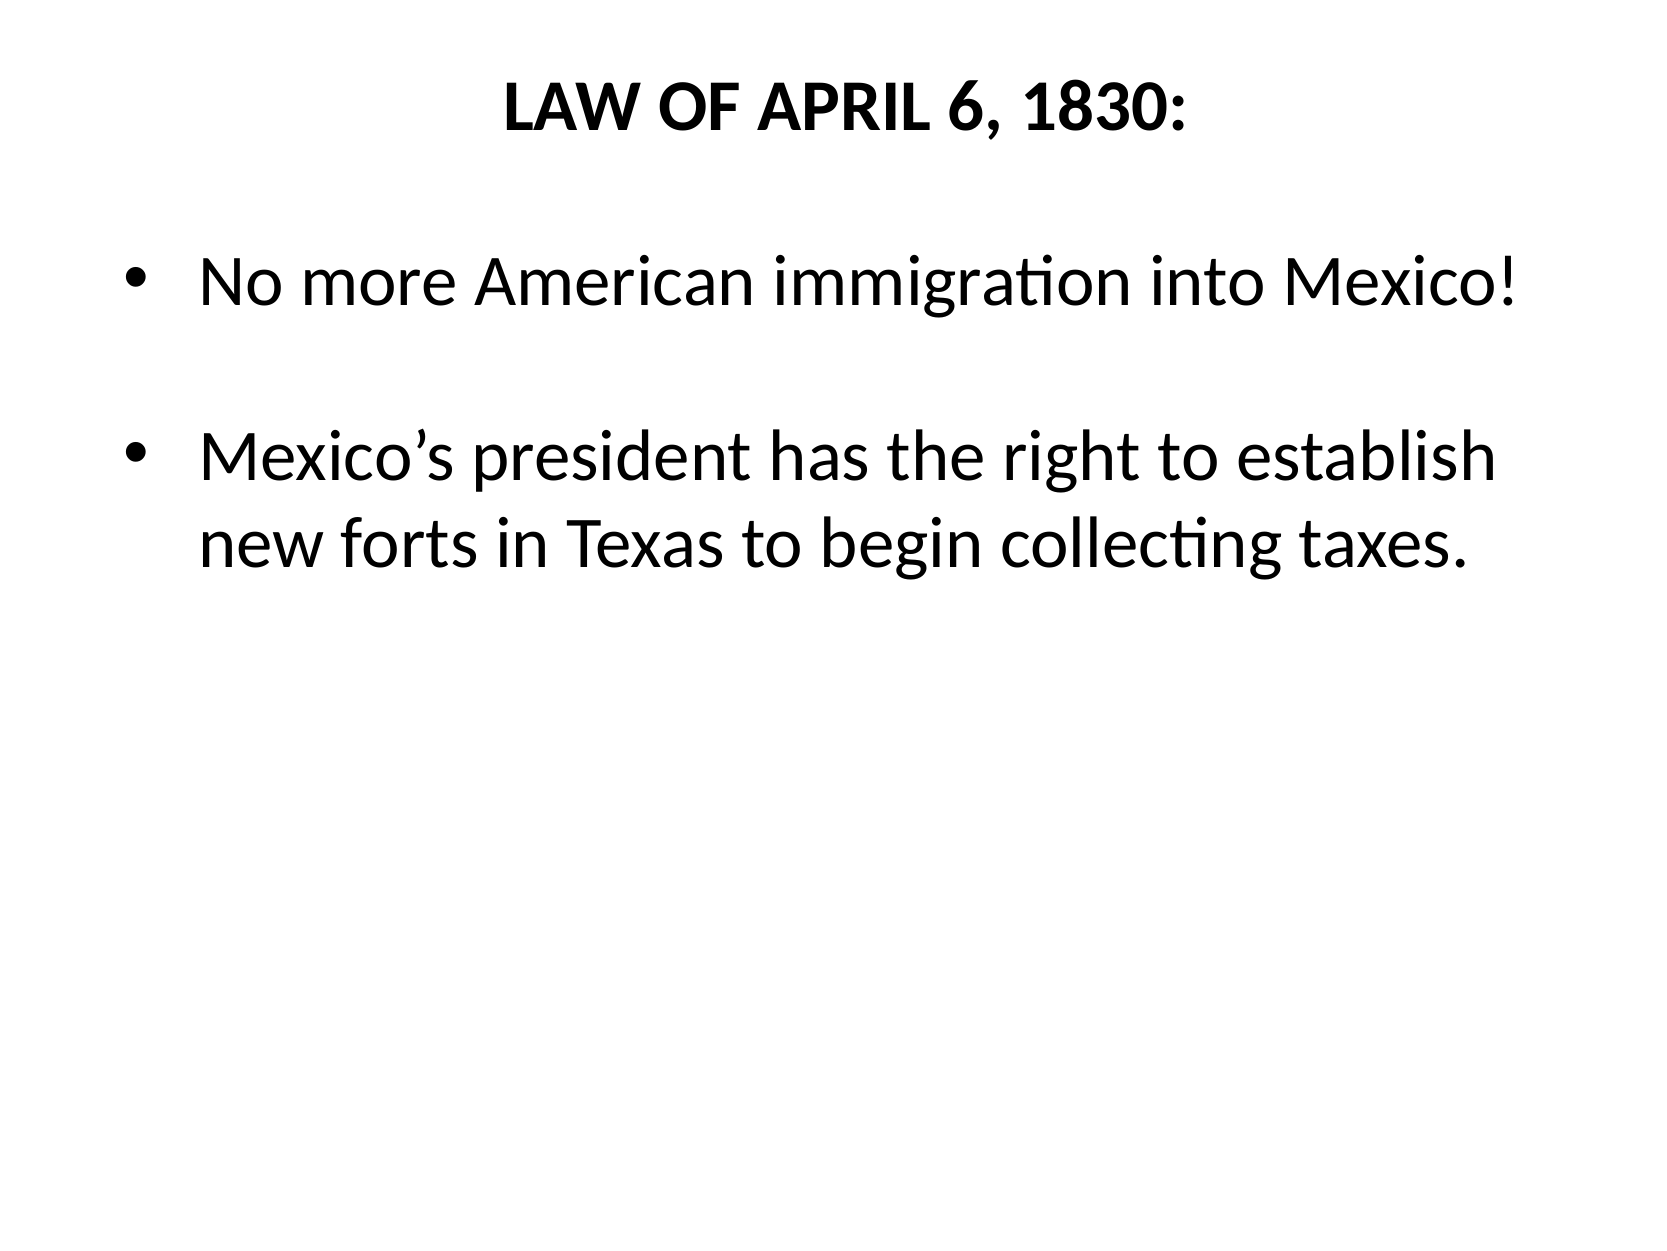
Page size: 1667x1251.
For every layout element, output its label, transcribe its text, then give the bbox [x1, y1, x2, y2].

text_box LAW OF APRIL 6, 1830: No more American immigration into Mexico! Mexico’s president has the right to establish new forts in Texas to begin collecting taxes. [108, 49, 1584, 853]
